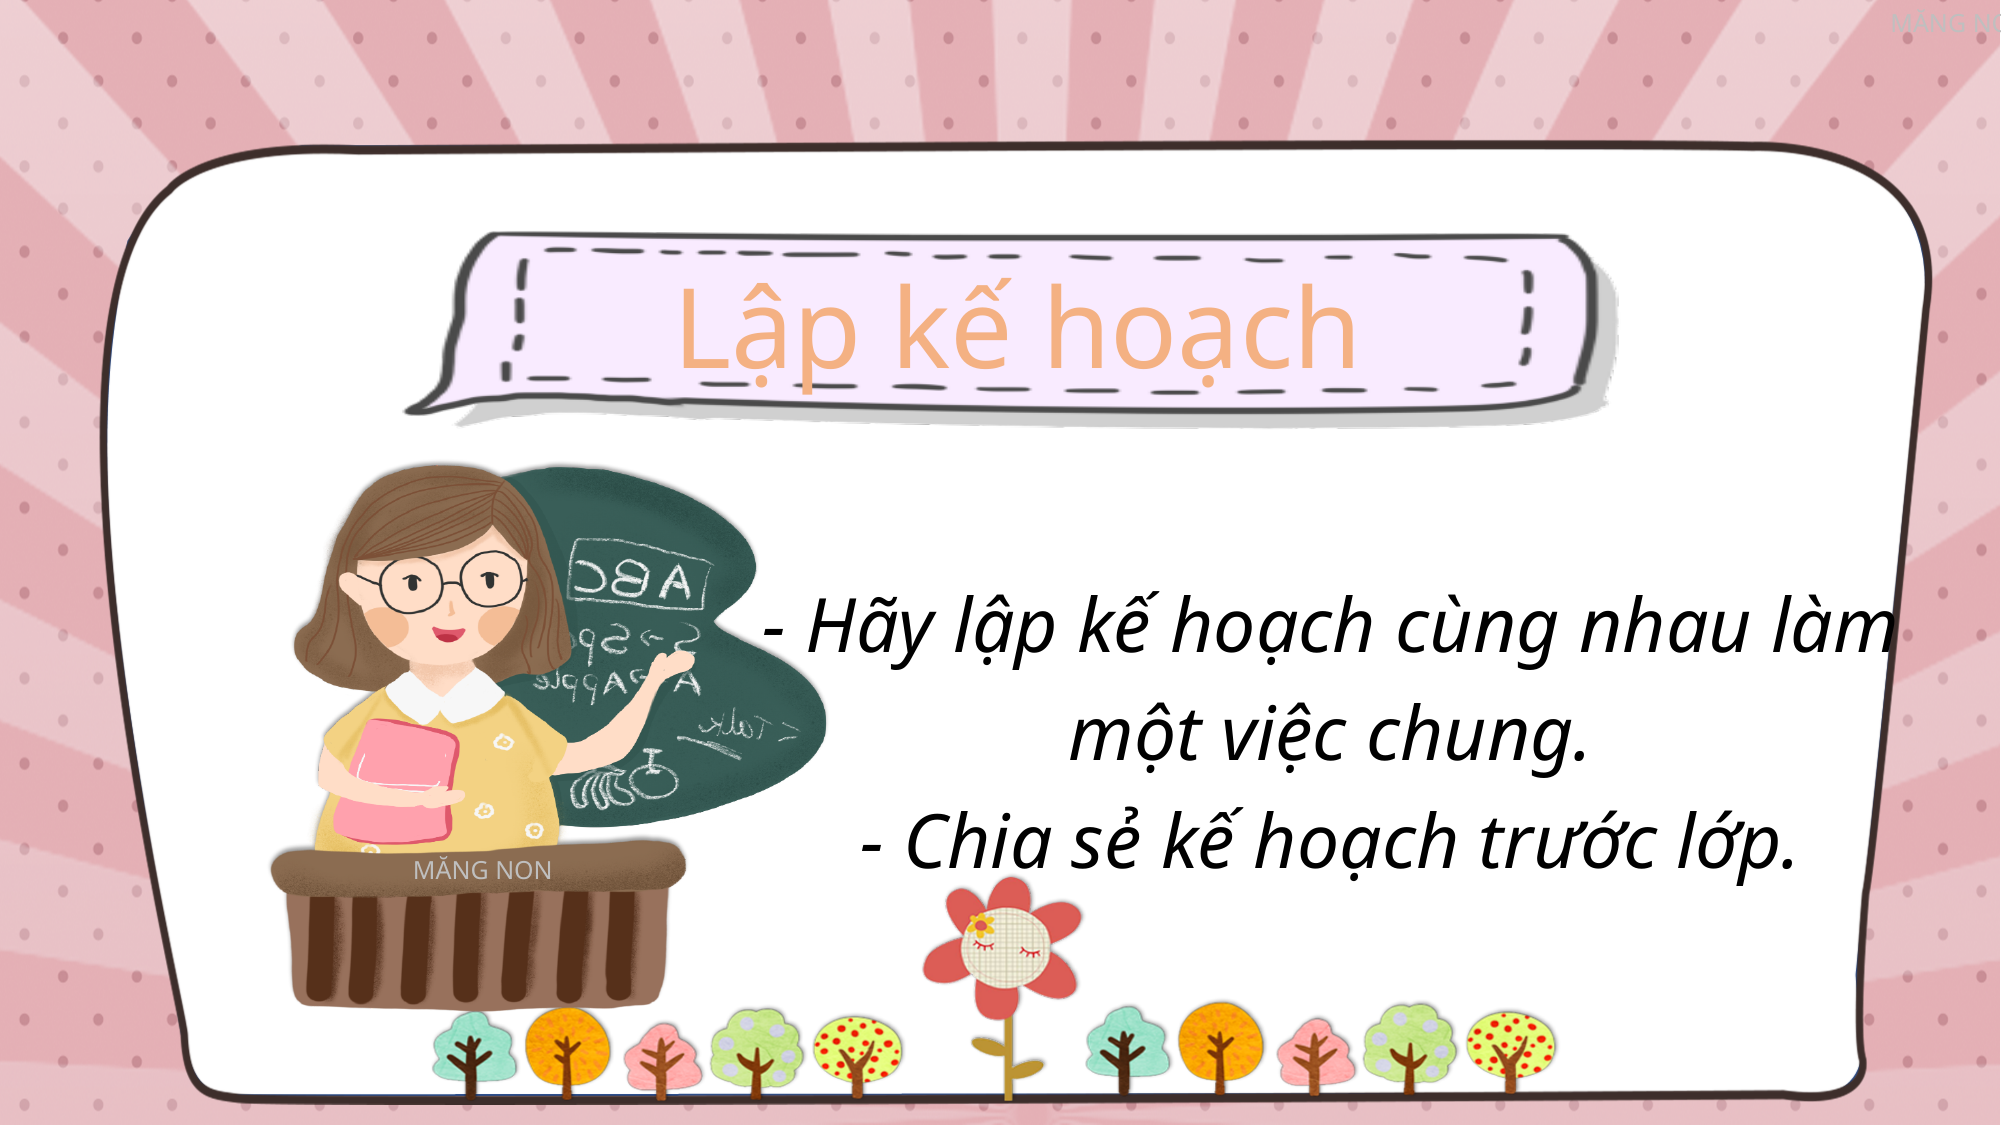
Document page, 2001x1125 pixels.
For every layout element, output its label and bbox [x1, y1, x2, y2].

text_box [80, 414, 900, 1060]
picture [0, 0, 2000, 1125]
